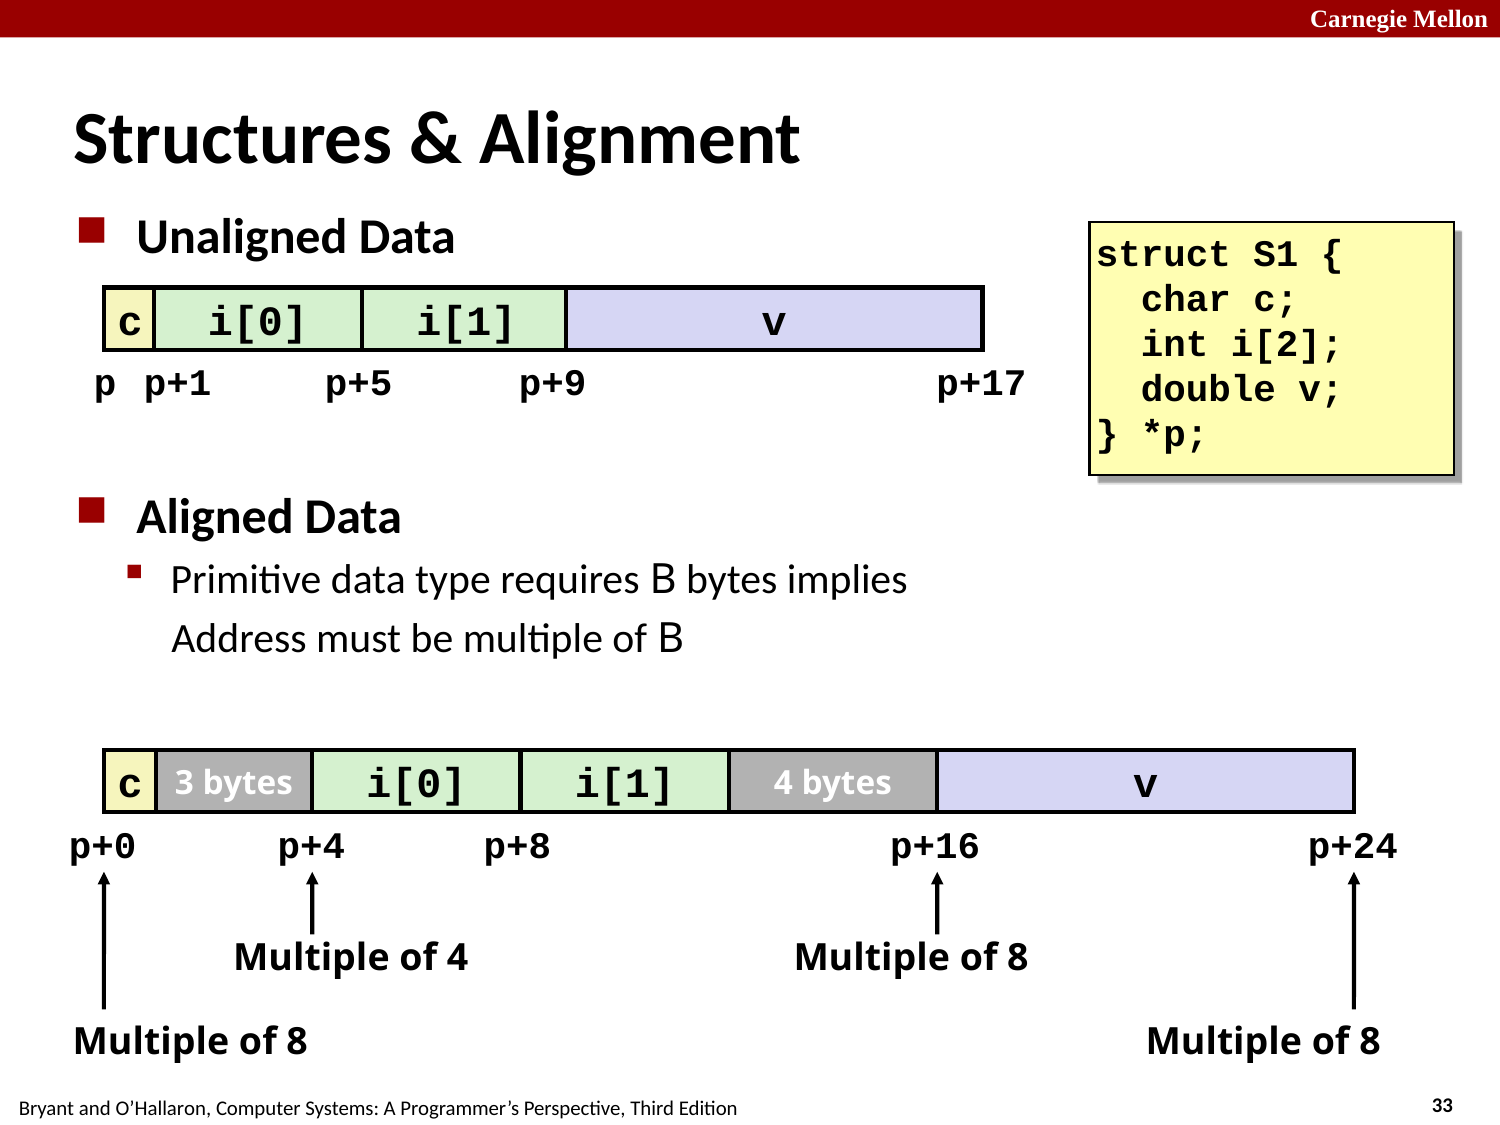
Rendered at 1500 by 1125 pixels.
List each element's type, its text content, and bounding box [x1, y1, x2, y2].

text_box v [938, 749, 1354, 813]
text_box p+17 [930, 352, 1033, 410]
text_box Multiple of 8 [787, 926, 1100, 985]
text_box p+1 [137, 352, 218, 410]
text_box p+9 [512, 352, 593, 410]
text_box [931, 871, 944, 935]
text_box Multiple of 8 [1139, 1010, 1392, 1069]
text_box 3 bytes [155, 749, 313, 813]
text_box i[1] [520, 749, 728, 813]
text_box Multiple of 8 [66, 1010, 319, 1069]
text_box i[0] [153, 287, 361, 350]
text_box p+0 [62, 814, 143, 873]
text_box p+4 [271, 814, 352, 873]
text_box p [87, 352, 123, 410]
text_box i[1] [361, 287, 565, 350]
text_box i[0] [313, 749, 520, 813]
text_box p+24 [1301, 814, 1405, 873]
text_box v [565, 287, 983, 350]
title Structures & Alignment [58, 71, 1305, 197]
text_box p+5 [318, 352, 399, 410]
text_box [306, 871, 319, 926]
text_box p+8 [477, 814, 558, 873]
text_box [97, 871, 111, 1010]
text_box 4 bytes [728, 749, 938, 813]
text_box Multiple of 4 [226, 926, 567, 985]
text_box [1347, 871, 1361, 1010]
text_box c [103, 287, 153, 350]
text_box p+16 [883, 814, 987, 873]
text_box struct S1 { char c; int i[2]; double v; } *p; [1089, 222, 1455, 475]
list Unaligned Data Aligned Data Primitive data type requires B bytes implies Address must be multiple of B [64, 196, 1361, 788]
text_box c [103, 749, 155, 813]
